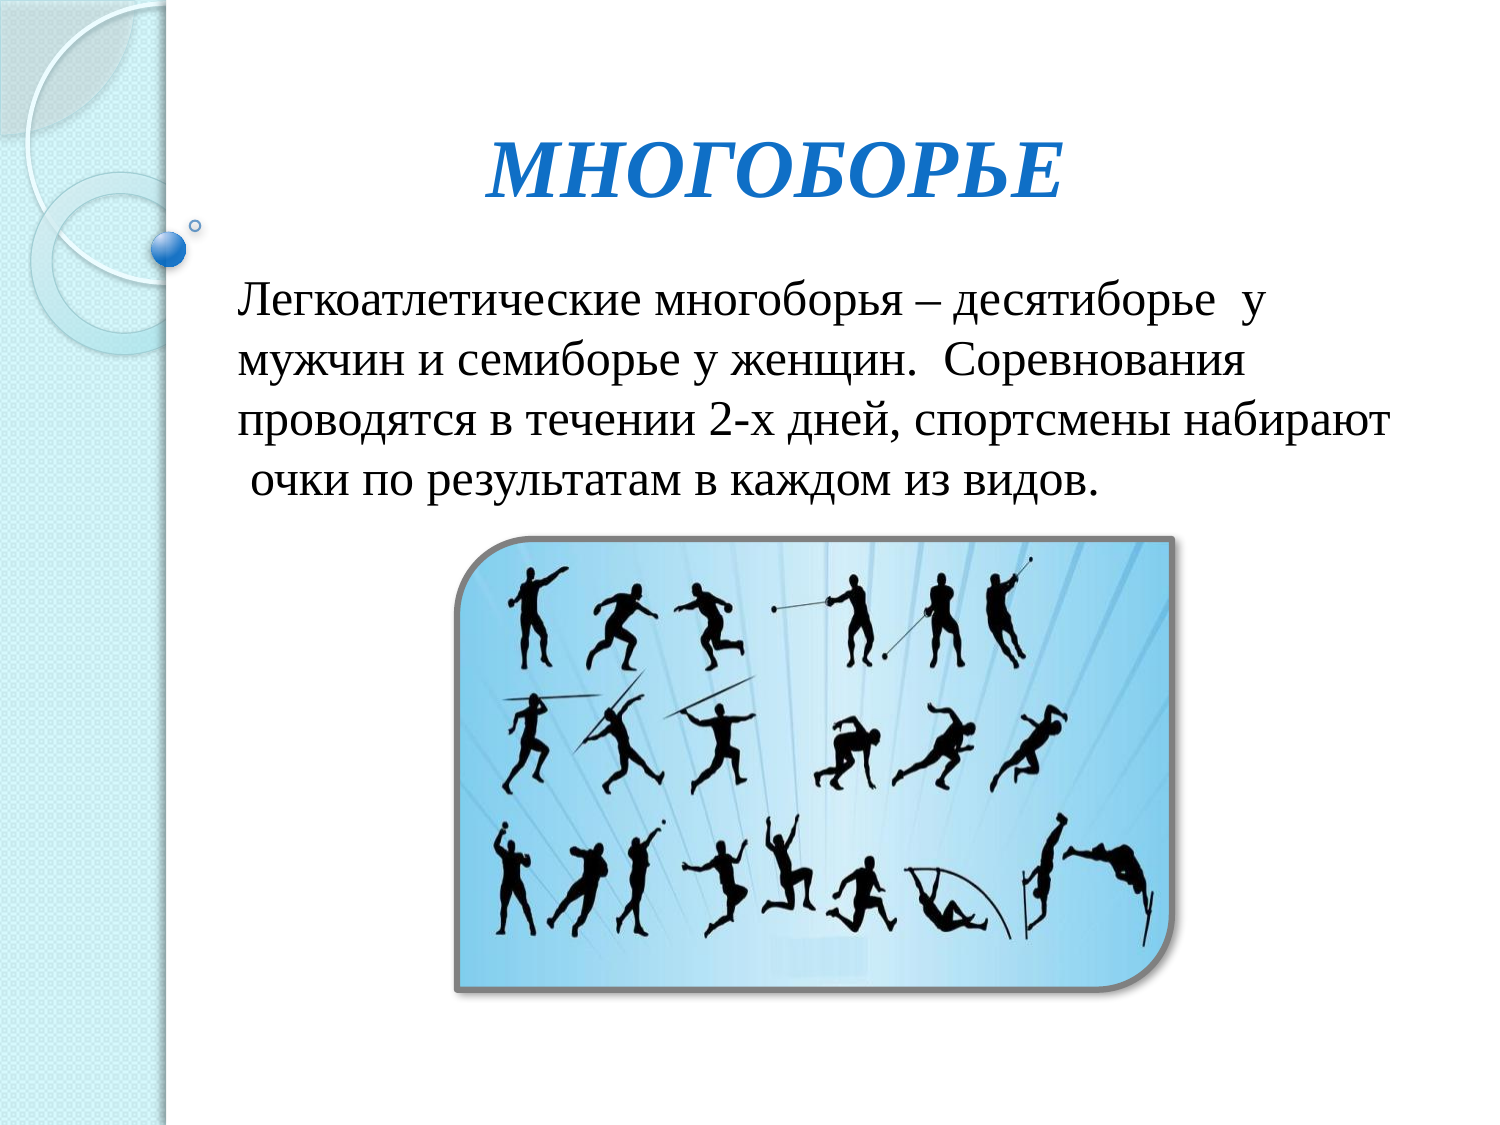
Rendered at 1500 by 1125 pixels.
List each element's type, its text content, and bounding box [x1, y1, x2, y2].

picture [456, 538, 1173, 990]
text_box МНОГОБОРЬЕ [472, 106, 1082, 221]
text_box Легкоатлетические многоборья – десятиборье у мужчин и семиборье у женщин. Соревнования проводятся в течении 2-х дней, спортсмены набирают очки по результатам в каждом из видов. [222, 257, 1418, 513]
